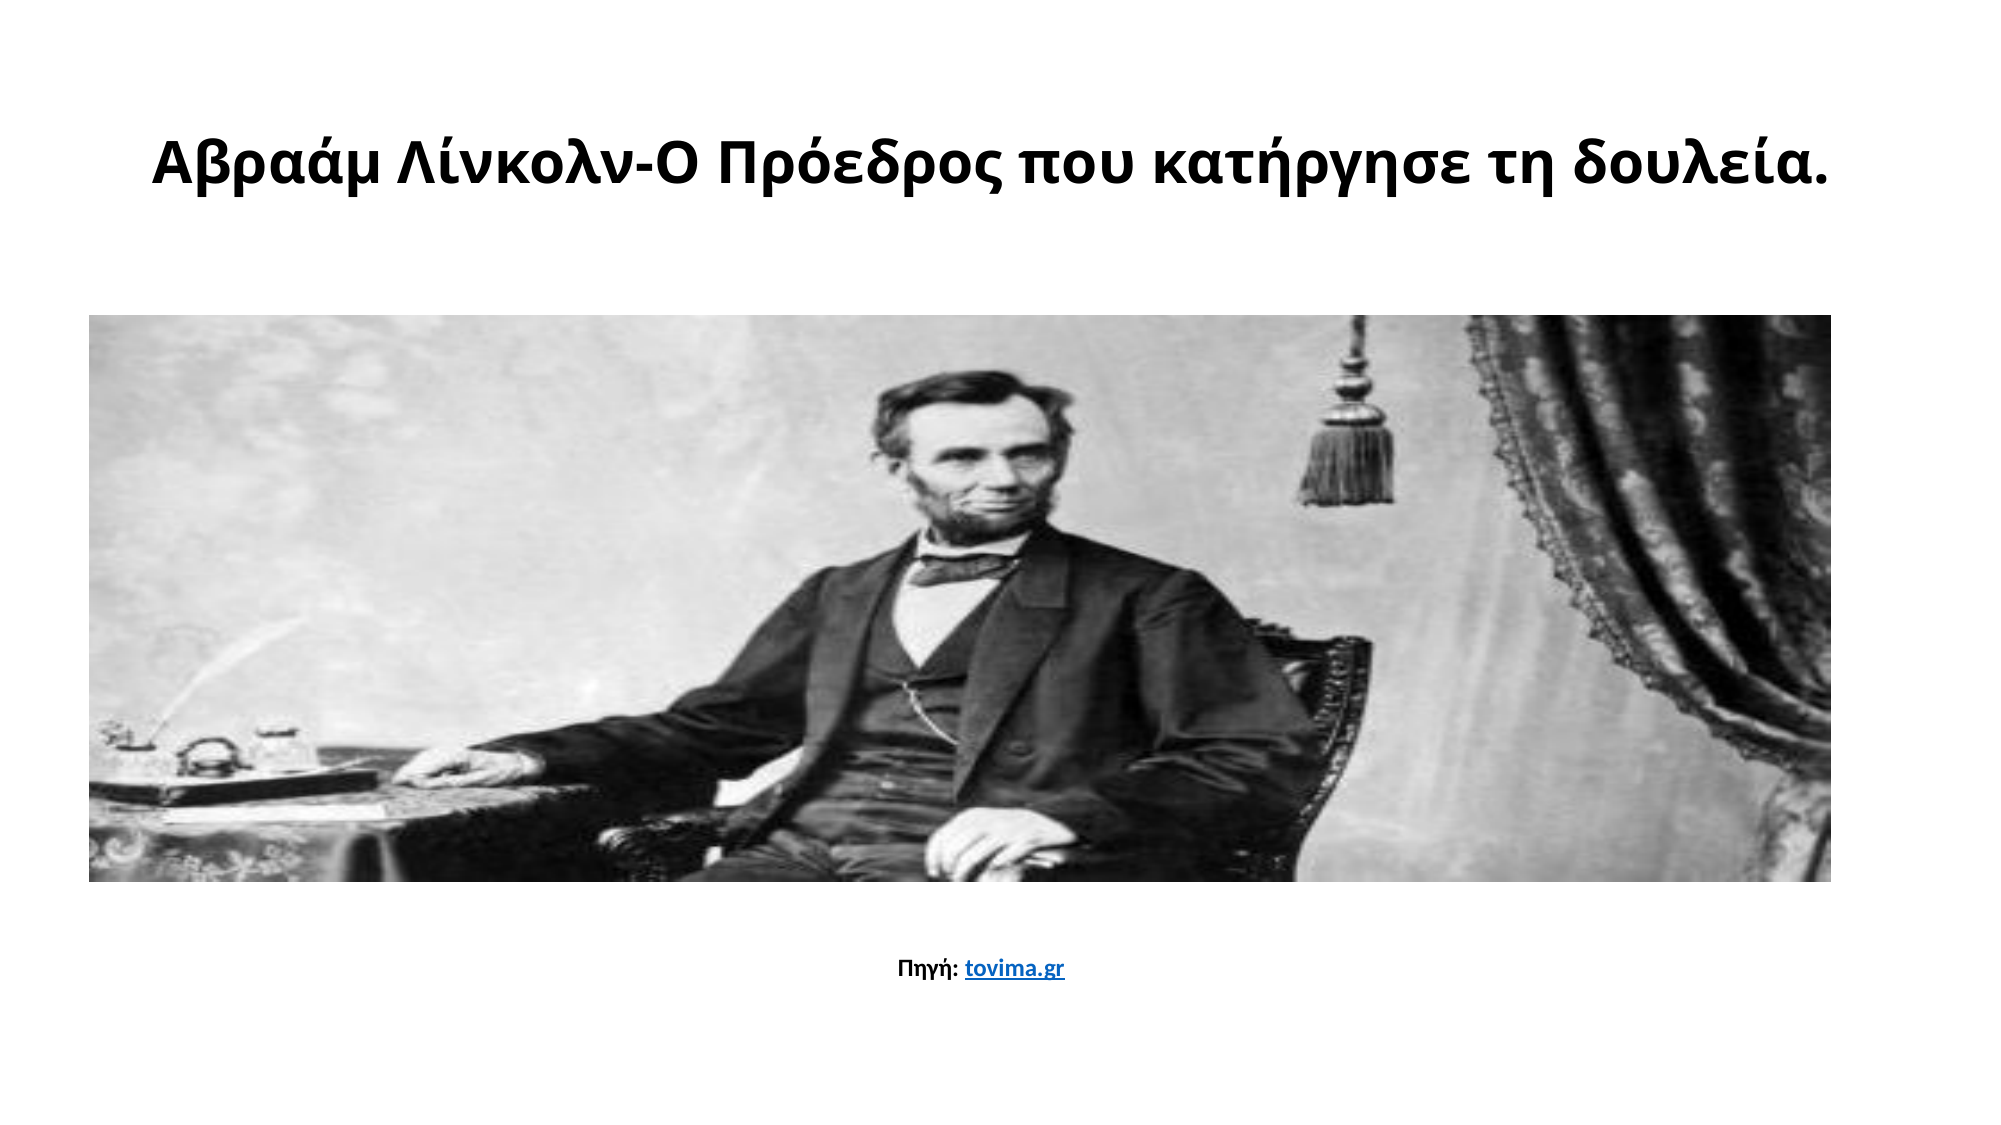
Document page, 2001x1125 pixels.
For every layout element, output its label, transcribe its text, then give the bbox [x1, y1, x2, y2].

title Αβραάμ Λίνκολν-Ο Πρόεδρος που κατήργησε τη δουλεία. [137, 59, 1863, 278]
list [89, 315, 1831, 882]
text_box Πηγή: tovima.gr [883, 943, 1536, 989]
